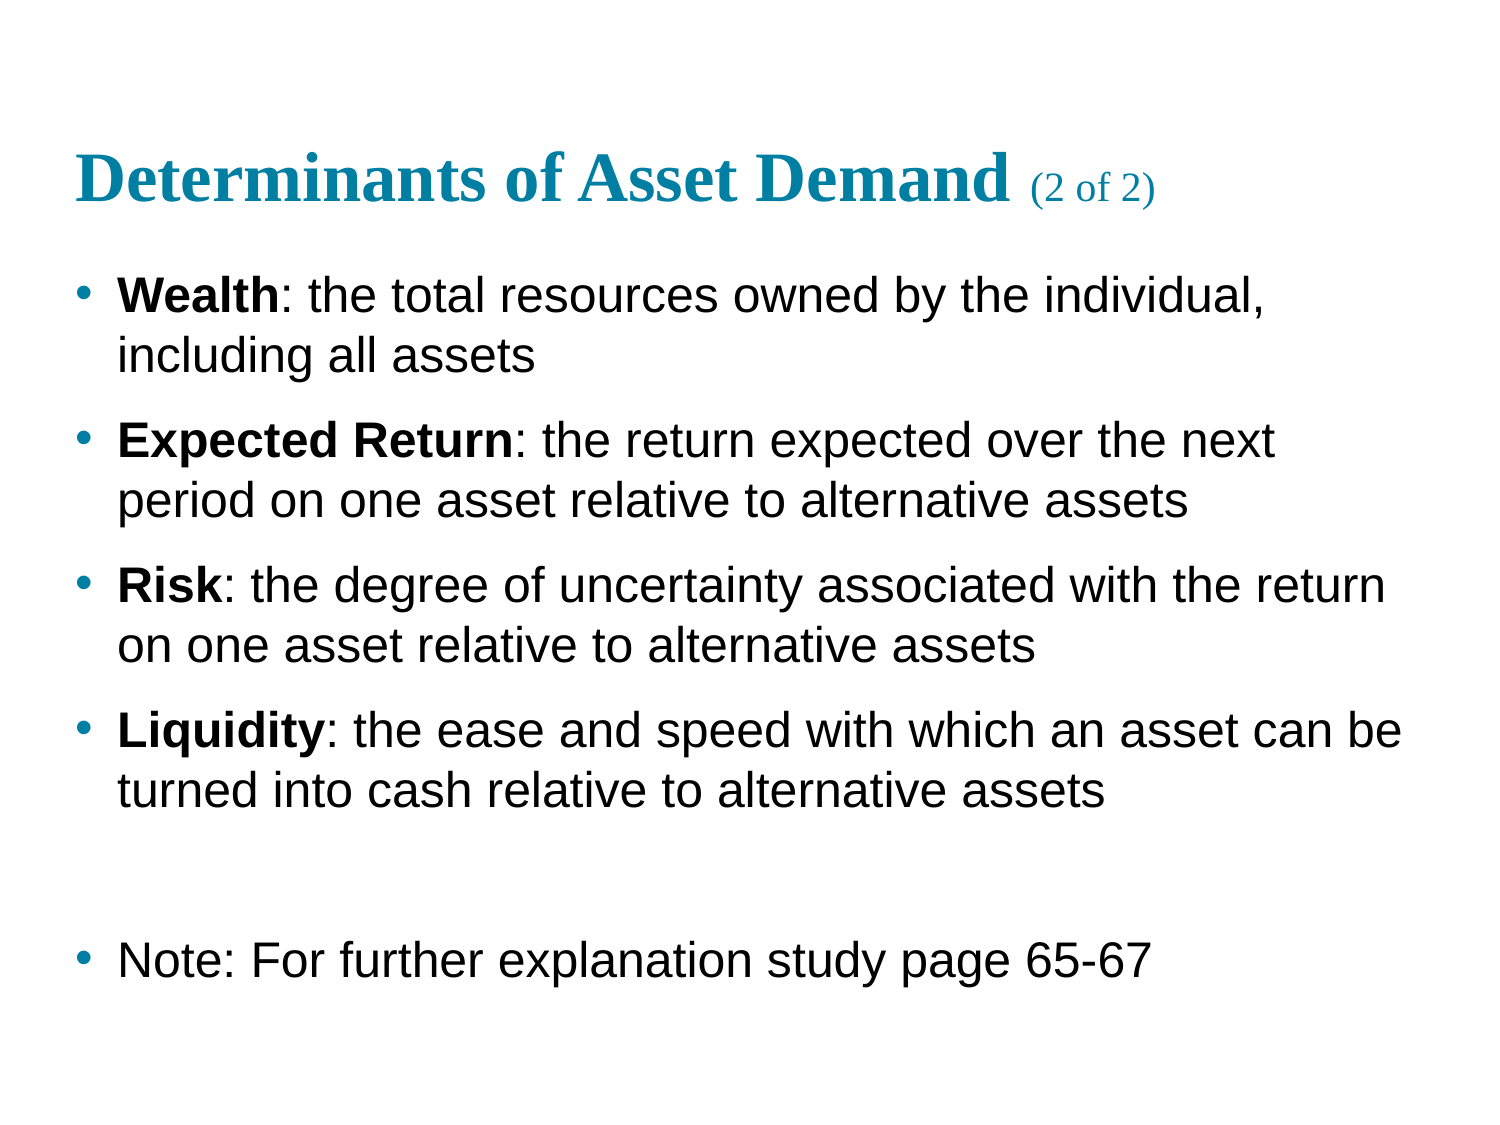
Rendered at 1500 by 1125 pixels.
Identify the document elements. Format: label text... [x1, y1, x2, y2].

list Wealth: the total resources owned by the individual, including all assets Expected Return: the return expected over the next period on one asset relative to alternative assets Risk: the degree of uncertainty associated with the return on one asset relative to alternative assets Liquidity: the ease and speed with which an asset can be turned into cash relative to alternative assets Note: For further explanation study page 65-67 [75, 262, 1425, 1005]
title Determinants of Asset Demand (2 of 2) [75, 35, 1425, 216]
